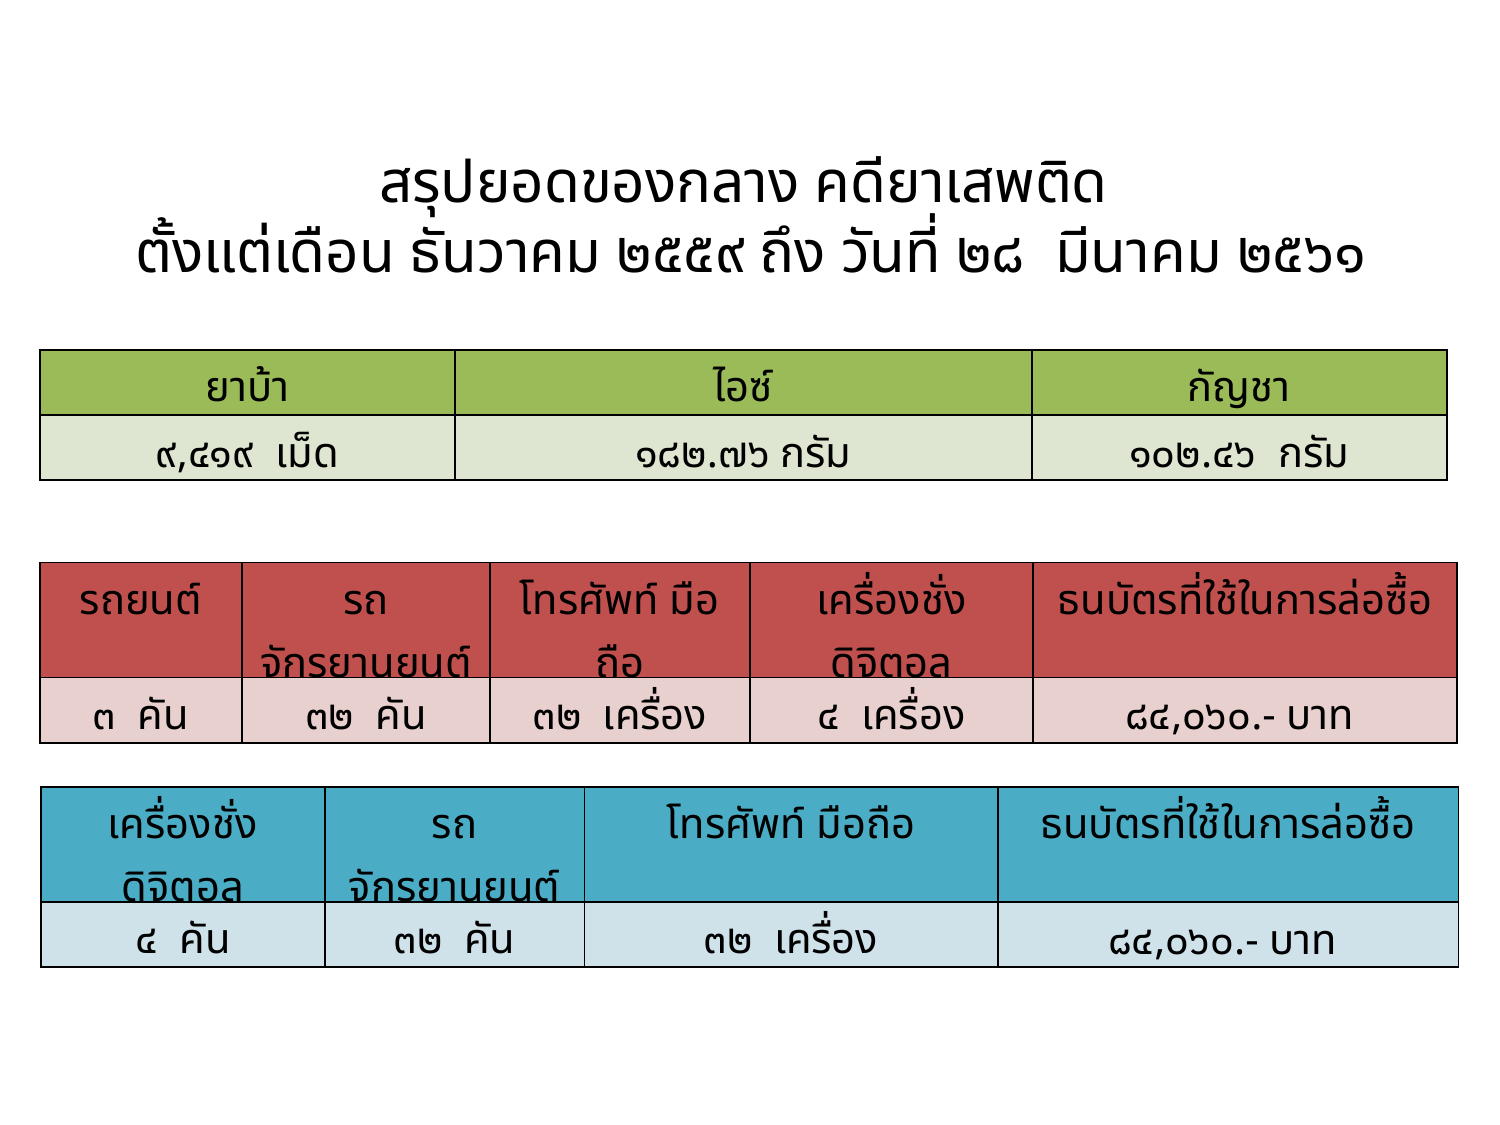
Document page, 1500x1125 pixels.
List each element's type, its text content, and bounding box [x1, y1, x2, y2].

table_header ยาบ้า [41, 351, 454, 414]
table_header โทรศัพท์ มือถือ [585, 788, 997, 901]
table_cell ๔ คัน [42, 903, 324, 966]
table_header เครื่องชั่งดิจิตอล [751, 563, 1032, 677]
table_header ไอซ์ [456, 351, 1031, 414]
table_header รถจักรยานยนต์ [326, 788, 584, 901]
table_header กัญชา [1033, 351, 1446, 414]
table_cell ๑๐๒.๔๖ กรัม [1033, 416, 1446, 479]
table_cell ๓๒ เครื่อง [491, 678, 749, 742]
table_cell ๔ เครื่อง [751, 678, 1032, 742]
table_cell ๓๒ คัน [243, 678, 489, 742]
table_header โทรศัพท์ มือถือ [491, 563, 749, 677]
table_header รถจักรยานยนต์ [243, 563, 489, 677]
table_cell ๓ คัน [41, 678, 241, 742]
table_cell ๘๔,๐๖๐.- บาท [999, 903, 1458, 966]
table_header ธนบัตรที่ใช้ในการล่อซื้อ [1034, 563, 1456, 677]
text_box สรุปยอดของกลาง คดียาเสพติด ตั้งแต่เดือน ธันวาคม ๒๕๕๙ ถึง วันที่ ๒๘ มีนาคม ๒๕๖๑ [8, 137, 1495, 292]
table_cell ๓๒ เครื่อง [585, 903, 997, 966]
table_header รถยนต์ [41, 563, 241, 677]
table_cell ๘๔,๐๖๐.- บาท [1034, 678, 1456, 742]
table_cell ๓๒ คัน [326, 903, 584, 966]
table_cell ๙,๔๑๙ เม็ด [41, 416, 454, 479]
table_header เครื่องชั่งดิจิตอล [42, 788, 324, 901]
table_cell ๑๘๒.๗๖ กรัม [456, 416, 1031, 479]
table_header ธนบัตรที่ใช้ในการล่อซื้อ [999, 788, 1458, 901]
